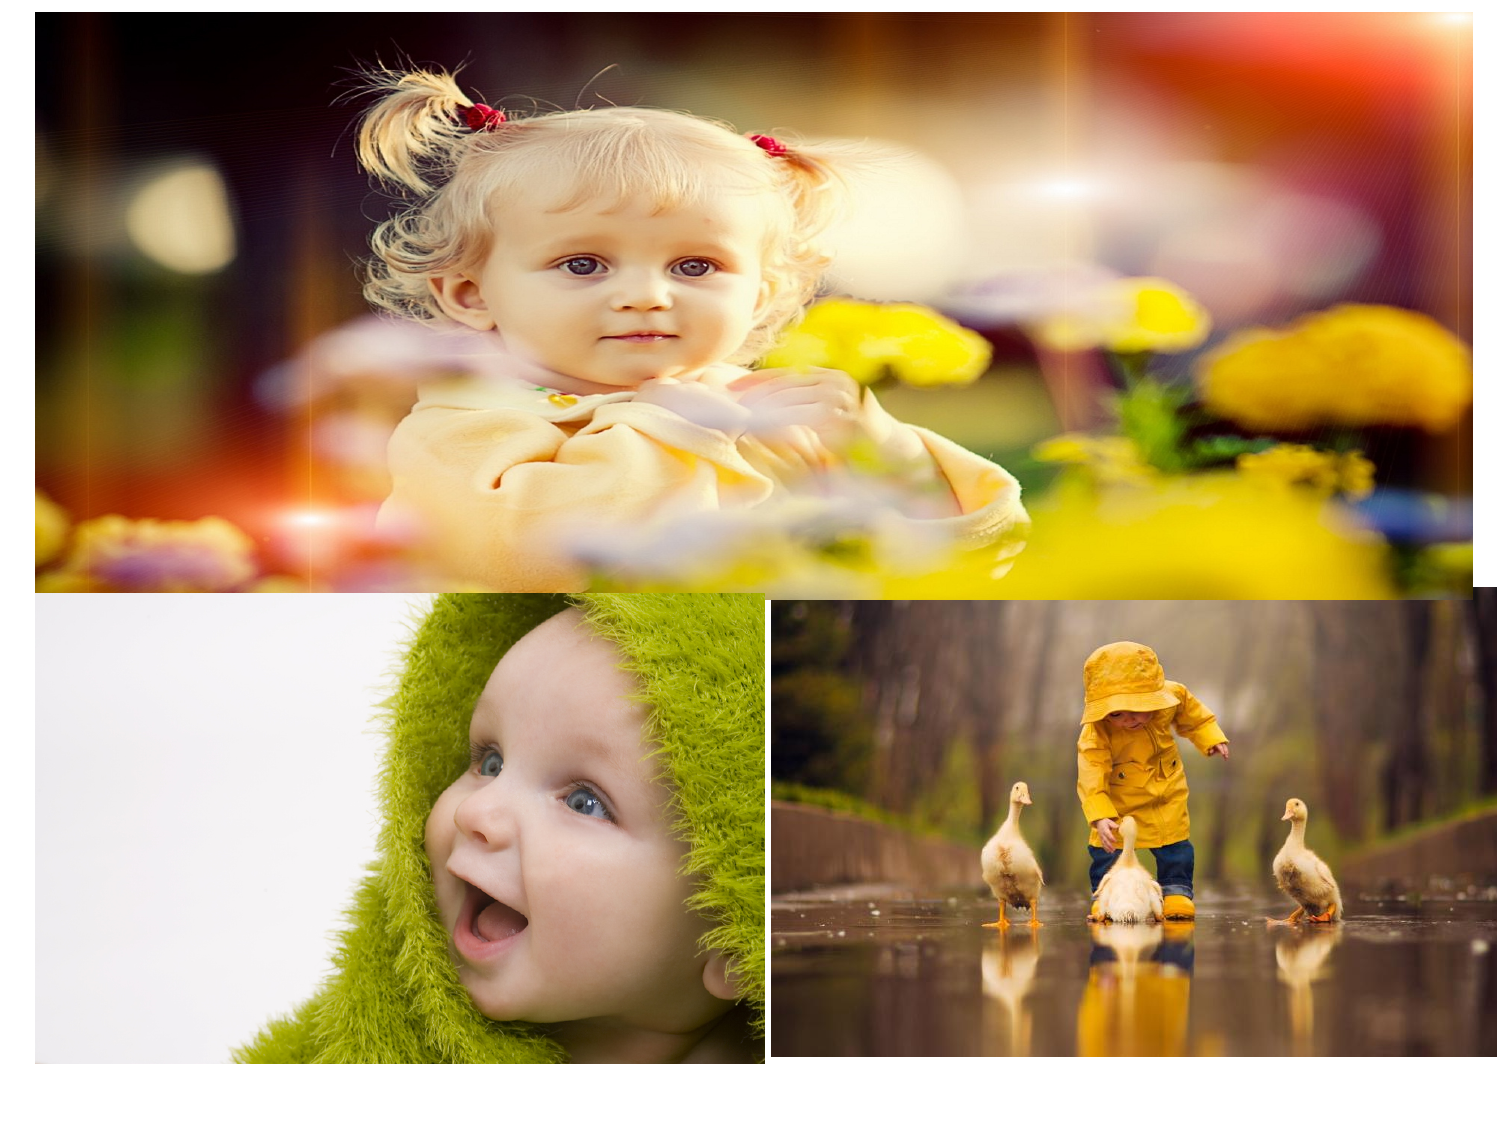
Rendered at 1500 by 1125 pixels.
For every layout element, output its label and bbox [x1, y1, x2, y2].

list [34, 593, 765, 1064]
list [34, 12, 1473, 600]
picture [771, 587, 1497, 1057]
